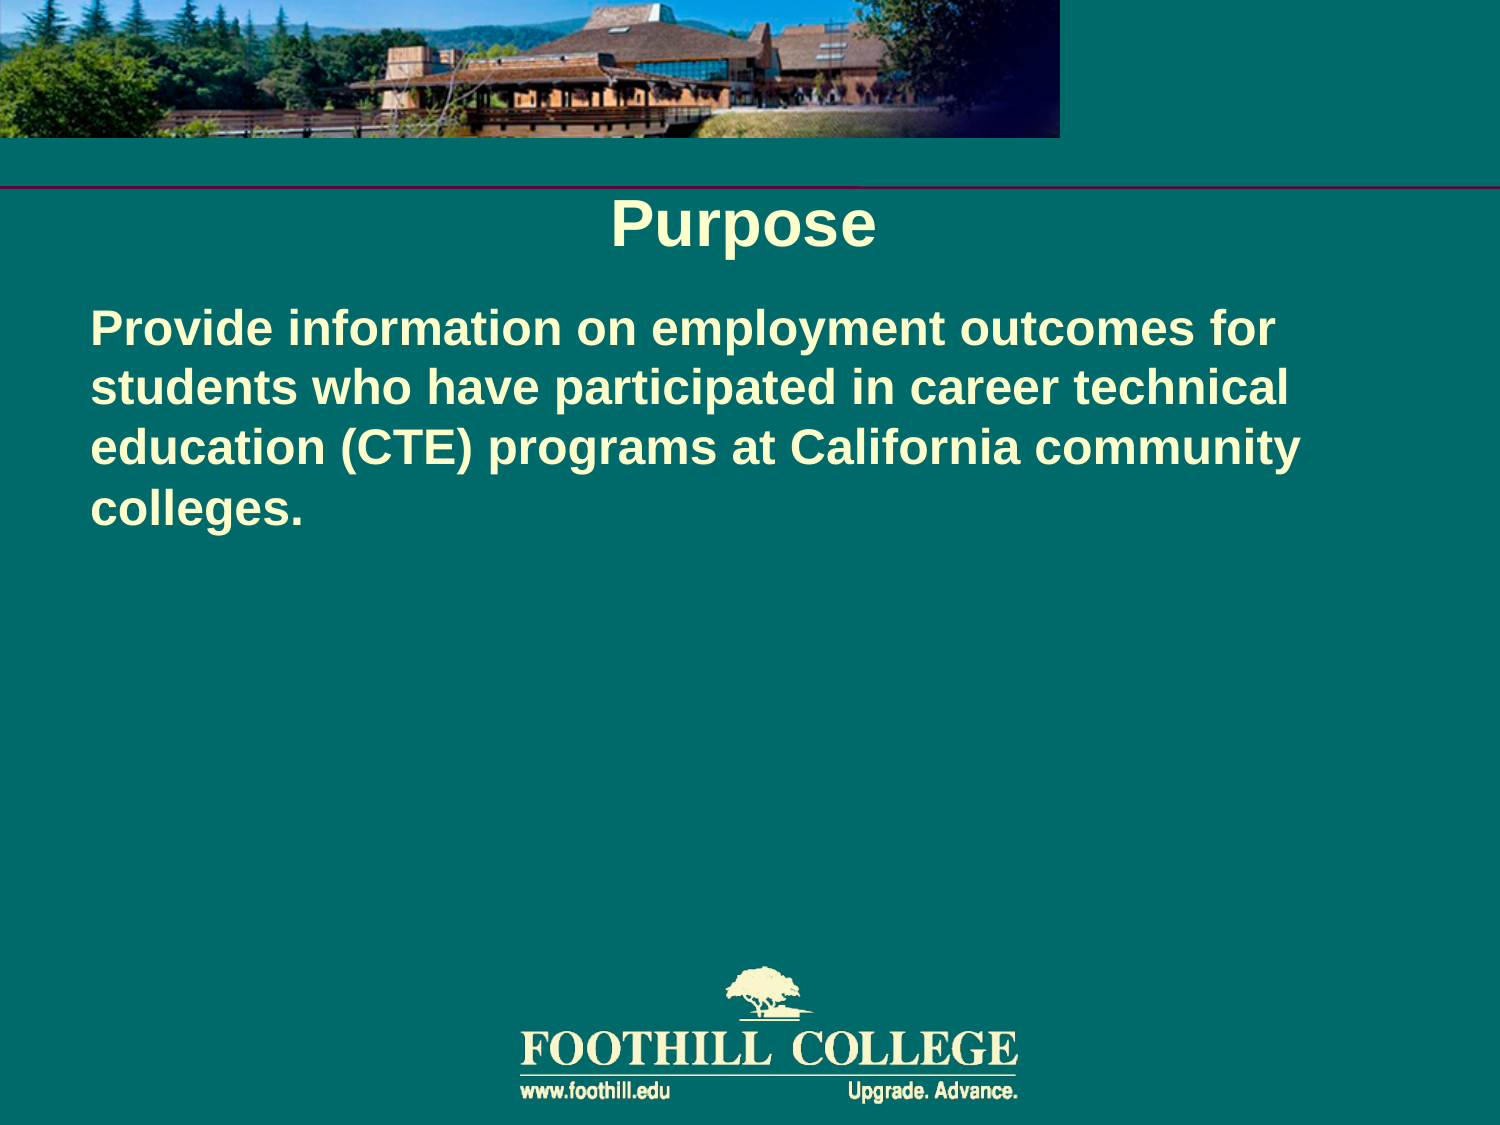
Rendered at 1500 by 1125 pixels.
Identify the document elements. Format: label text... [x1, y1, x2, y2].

picture [0, 0, 1060, 138]
picture [673, 15, 681, 20]
picture [853, 0, 868, 6]
picture [500, 951, 1038, 1125]
title Purpose [174, 187, 1313, 287]
subtitle Provide information on employment outcomes for students who have participated in career technical education (CTE) programs at California community colleges. [74, 287, 1426, 951]
